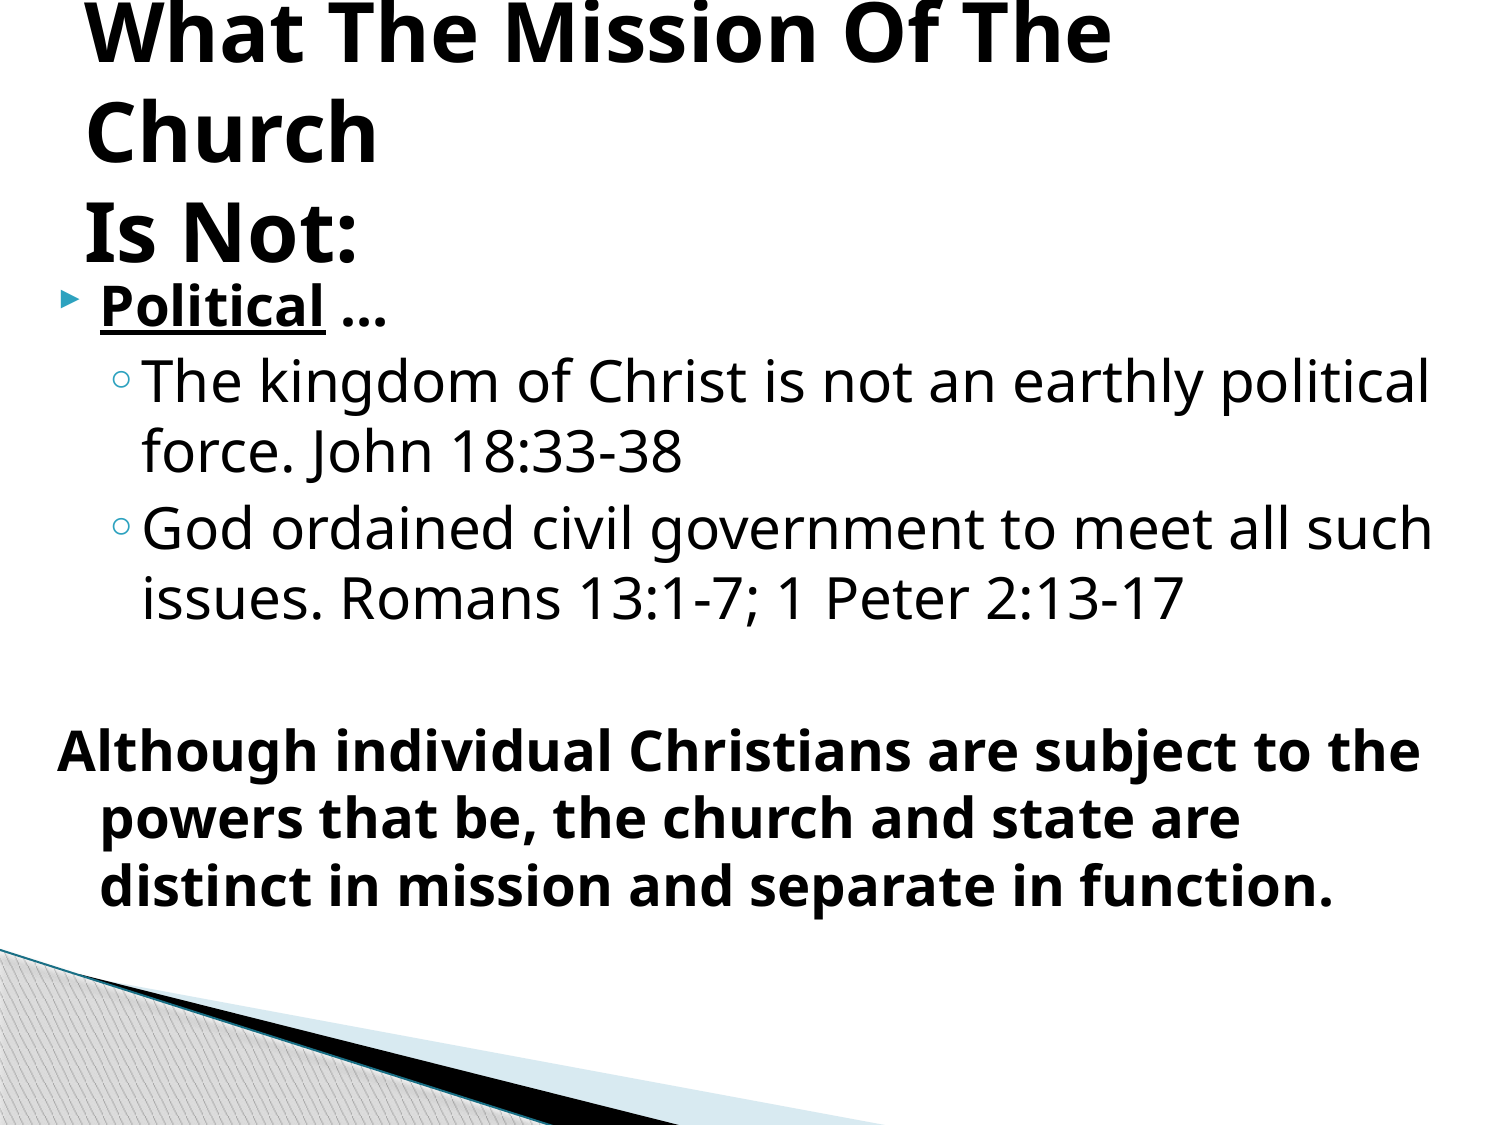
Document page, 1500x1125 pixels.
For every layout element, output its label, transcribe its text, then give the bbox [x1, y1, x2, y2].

title What The Mission Of The Church Is Not: [69, 0, 1434, 262]
list Political … The kingdom of Christ is not an earthly political force. John 18:33-38 God ordained civil government to meet all such issues. Romans 13:1-7; 1 Peter 2:13-17 Although individual Christians are subject to the powers that be, the church and state are distinct in mission and separate in function. [24, 262, 1475, 925]
